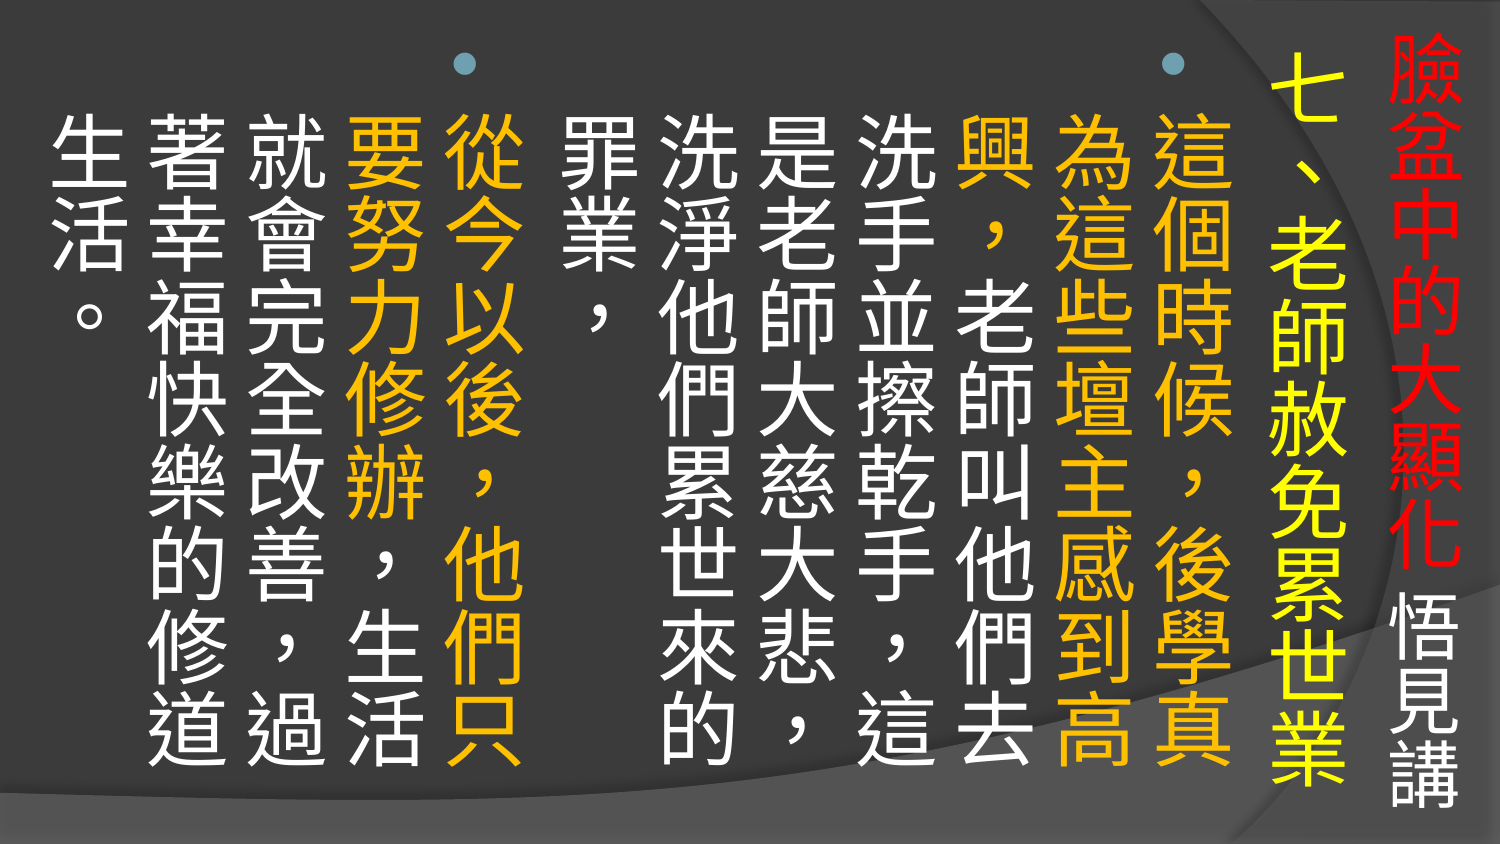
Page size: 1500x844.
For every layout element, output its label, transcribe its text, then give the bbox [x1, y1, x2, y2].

list 七、老師赦免累世業 這個時候，後學真為這些壇主感到高興，老師叫他們去洗手並擦乾手，這是老師大慈大悲，洗淨他們累世來的罪業， 從今以後，他們只要努力修辦，生活就會完全改善，過著幸福快樂的修道生活。 [29, 27, 1365, 820]
title 臉盆中的大顯化 悟見講 [1364, 21, 1483, 820]
